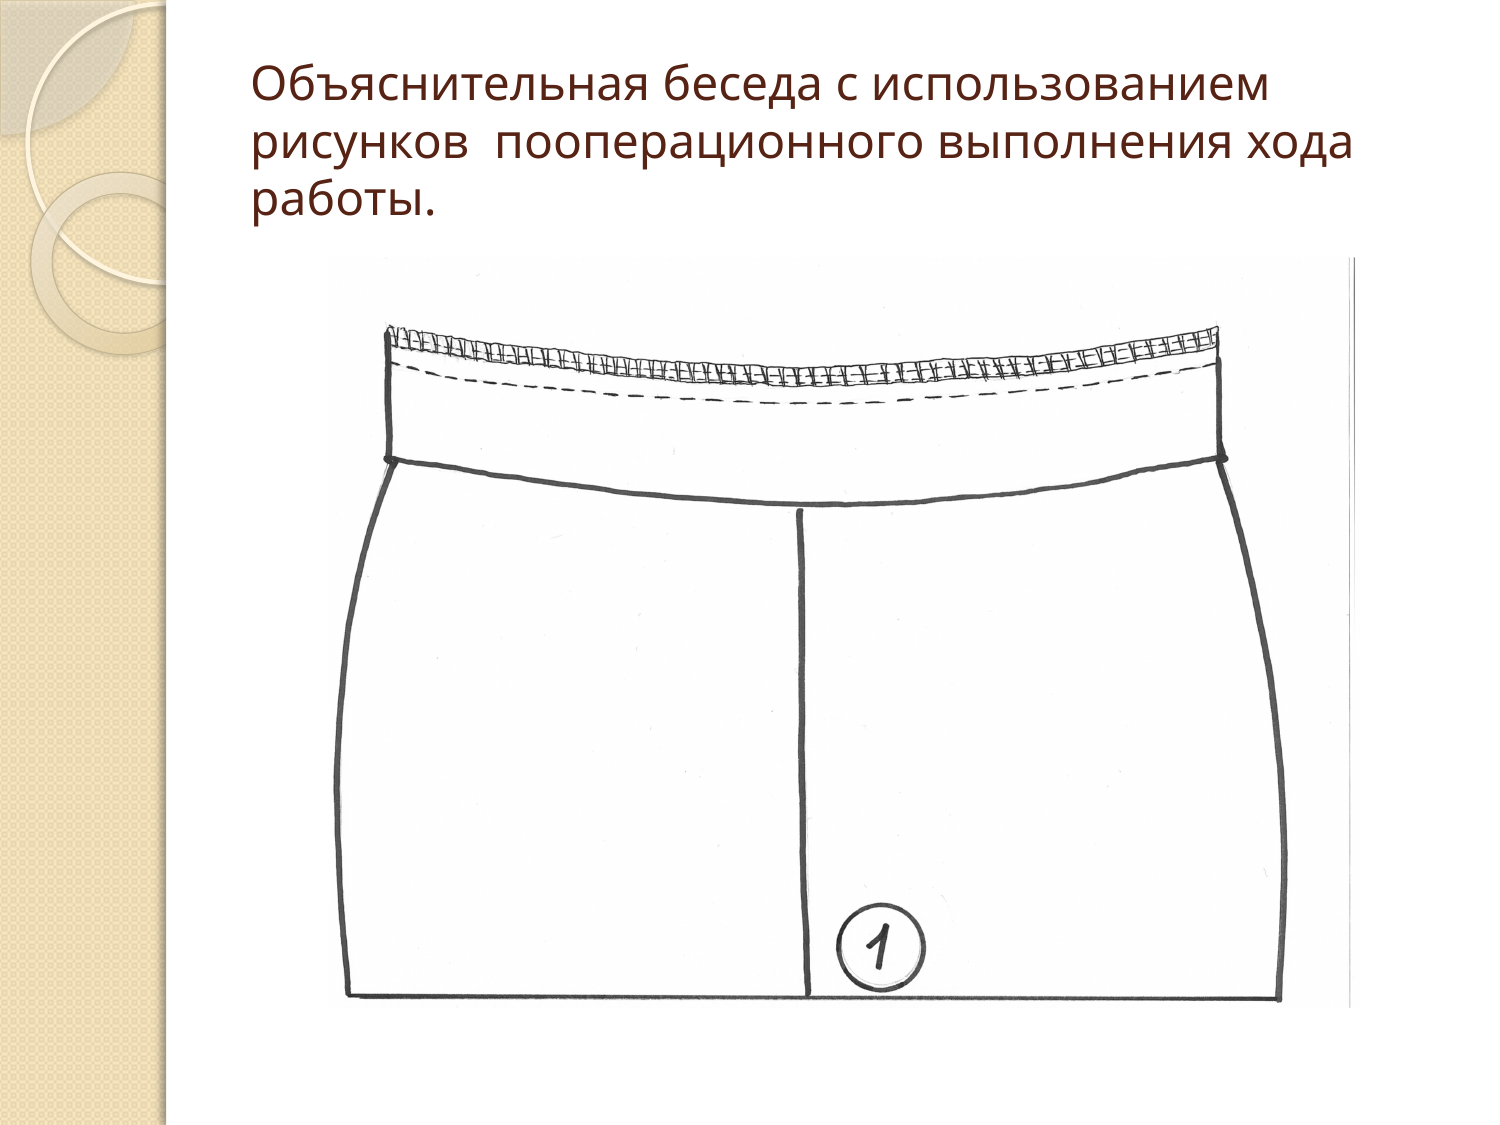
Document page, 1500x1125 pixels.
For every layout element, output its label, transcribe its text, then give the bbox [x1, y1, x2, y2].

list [468, 116, 1219, 1125]
picture [330, 258, 468, 1008]
picture [1219, 258, 1359, 1008]
title Объяснительная беседа с использованием рисунков пооперационного выполнения хода работы. [235, 45, 1466, 233]
